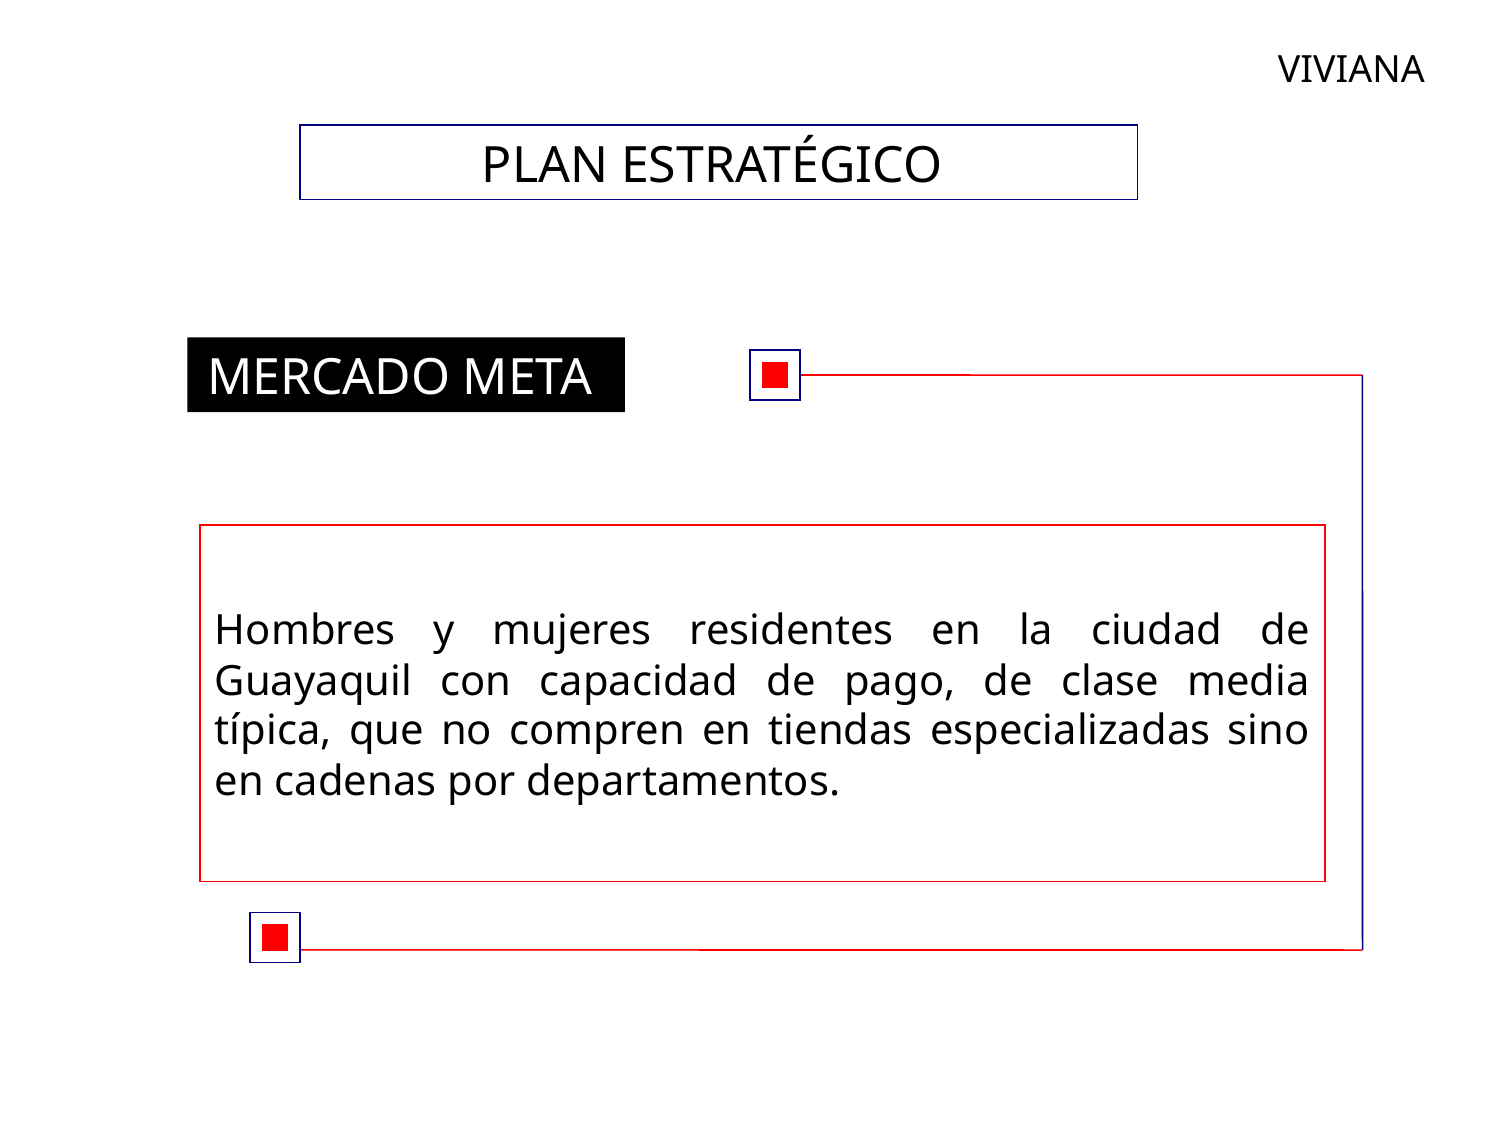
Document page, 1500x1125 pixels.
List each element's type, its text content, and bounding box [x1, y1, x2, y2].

text_box MERCADO META [187, 337, 625, 413]
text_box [249, 912, 301, 963]
text_box VIVIANA [1263, 37, 1440, 98]
text_box Hombres y mujeres residentes en la ciudad de Guayaquil con capacidad de pago, de clase media típica, que no compren en tiendas especializadas sino en cadenas por departamentos. [199, 524, 1325, 882]
text_box PLAN ESTRATÉGICO [299, 124, 1138, 200]
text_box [749, 349, 801, 401]
